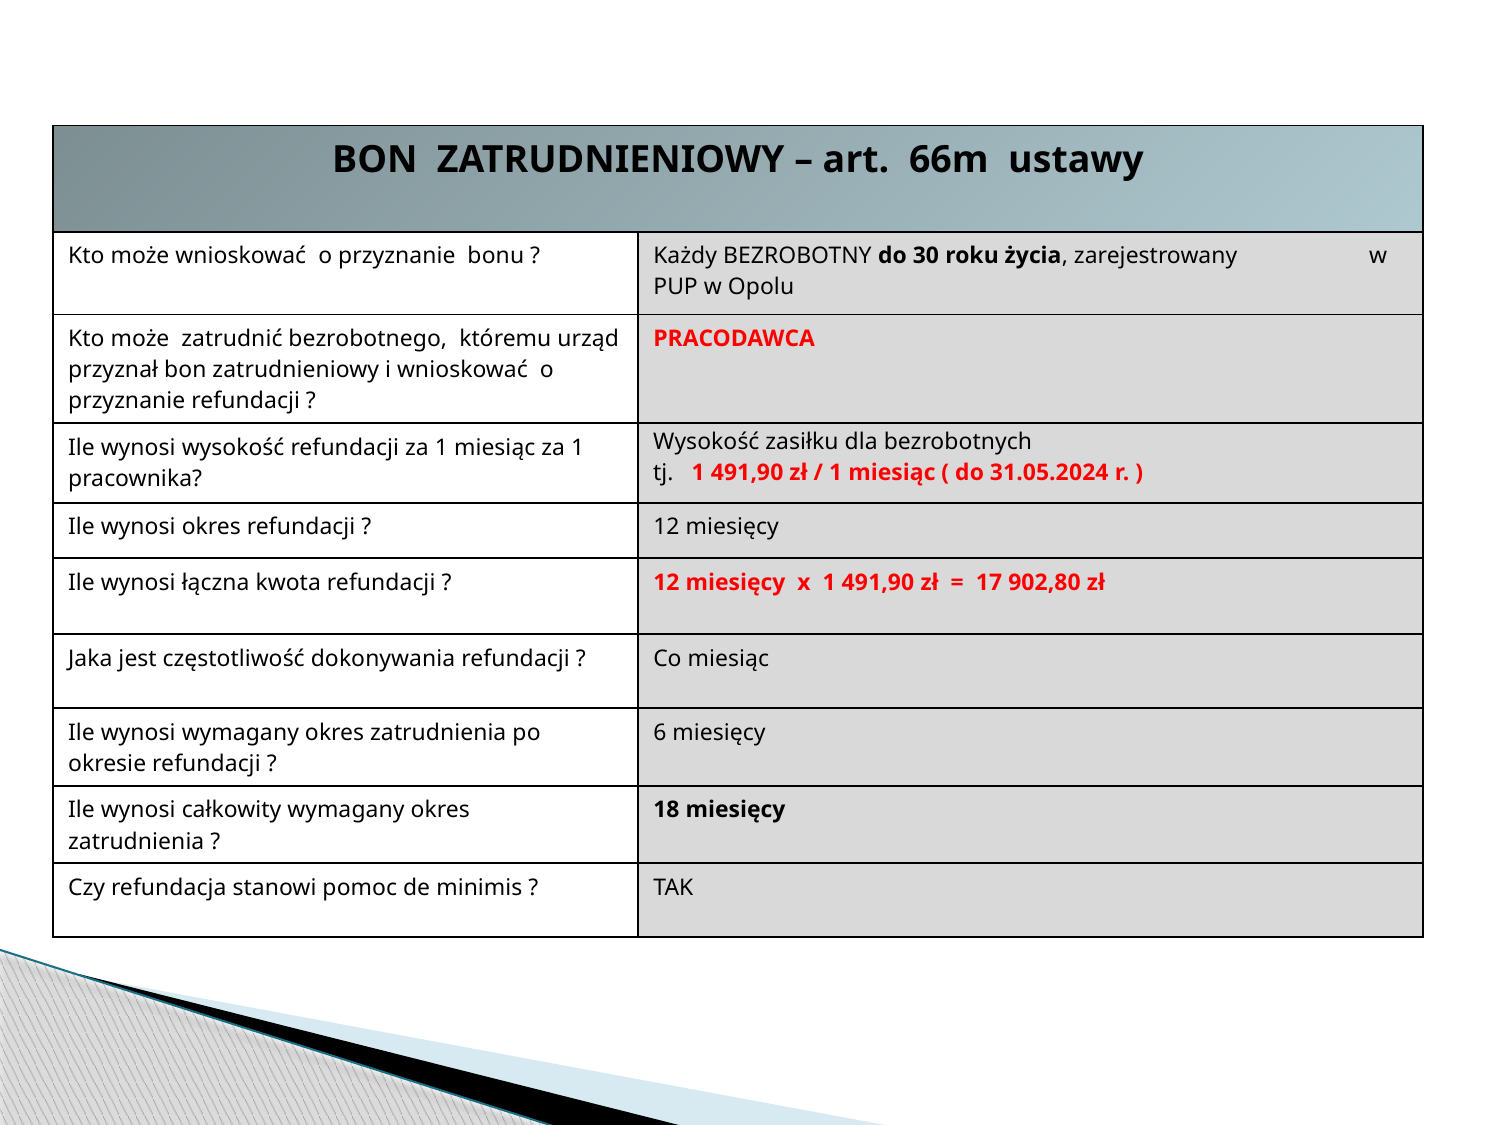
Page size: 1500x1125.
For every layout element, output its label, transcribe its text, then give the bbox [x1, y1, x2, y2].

table_cell 6 miesięcy [639, 709, 1422, 785]
table_cell TAK [639, 864, 1422, 936]
table_cell Ile wynosi wysokość refundacji za 1 miesiąc za 1 pracownika? [54, 424, 637, 502]
table_cell Czy refundacja stanowi pomoc de minimis ? [54, 864, 637, 936]
table_cell Ile wynosi okres refundacji ? [54, 504, 637, 557]
table_cell Ile wynosi łączna kwota refundacji ? [54, 559, 637, 633]
table_cell 12 miesięcy x 1 491,90 zł = 17 902,80 zł [639, 559, 1422, 633]
table_cell Każdy BEZROBOTNY do 30 roku życia, zarejestrowany w PUP w Opolu [639, 233, 1422, 314]
table_header BON ZATRUDNIENIOWY – art. 66m ustawy [54, 126, 1422, 231]
table_cell Ile wynosi wymagany okres zatrudnienia po okresie refundacji ? [54, 709, 637, 785]
table_cell PRACODAWCA [639, 315, 1422, 422]
table_cell 12 miesięcy [639, 504, 1422, 557]
table_cell Kto może zatrudnić bezrobotnego, któremu urząd przyznał bon zatrudnieniowy i wnioskować o przyznanie refundacji ? [54, 315, 637, 422]
table_cell Wysokość zasiłku dla bezrobotnych tj. 1 491,90 zł / 1 miesiąc ( do 31.05.2024 r. ) [639, 424, 1422, 502]
table_cell Kto może wnioskować o przyznanie bonu ? [54, 233, 637, 314]
table_cell Co miesiąc [639, 635, 1422, 707]
table_cell Jaka jest częstotliwość dokonywania refundacji ? [54, 635, 637, 707]
table_cell 18 miesięcy [639, 787, 1422, 862]
table_cell Ile wynosi całkowity wymagany okres zatrudnienia ? [54, 787, 637, 862]
